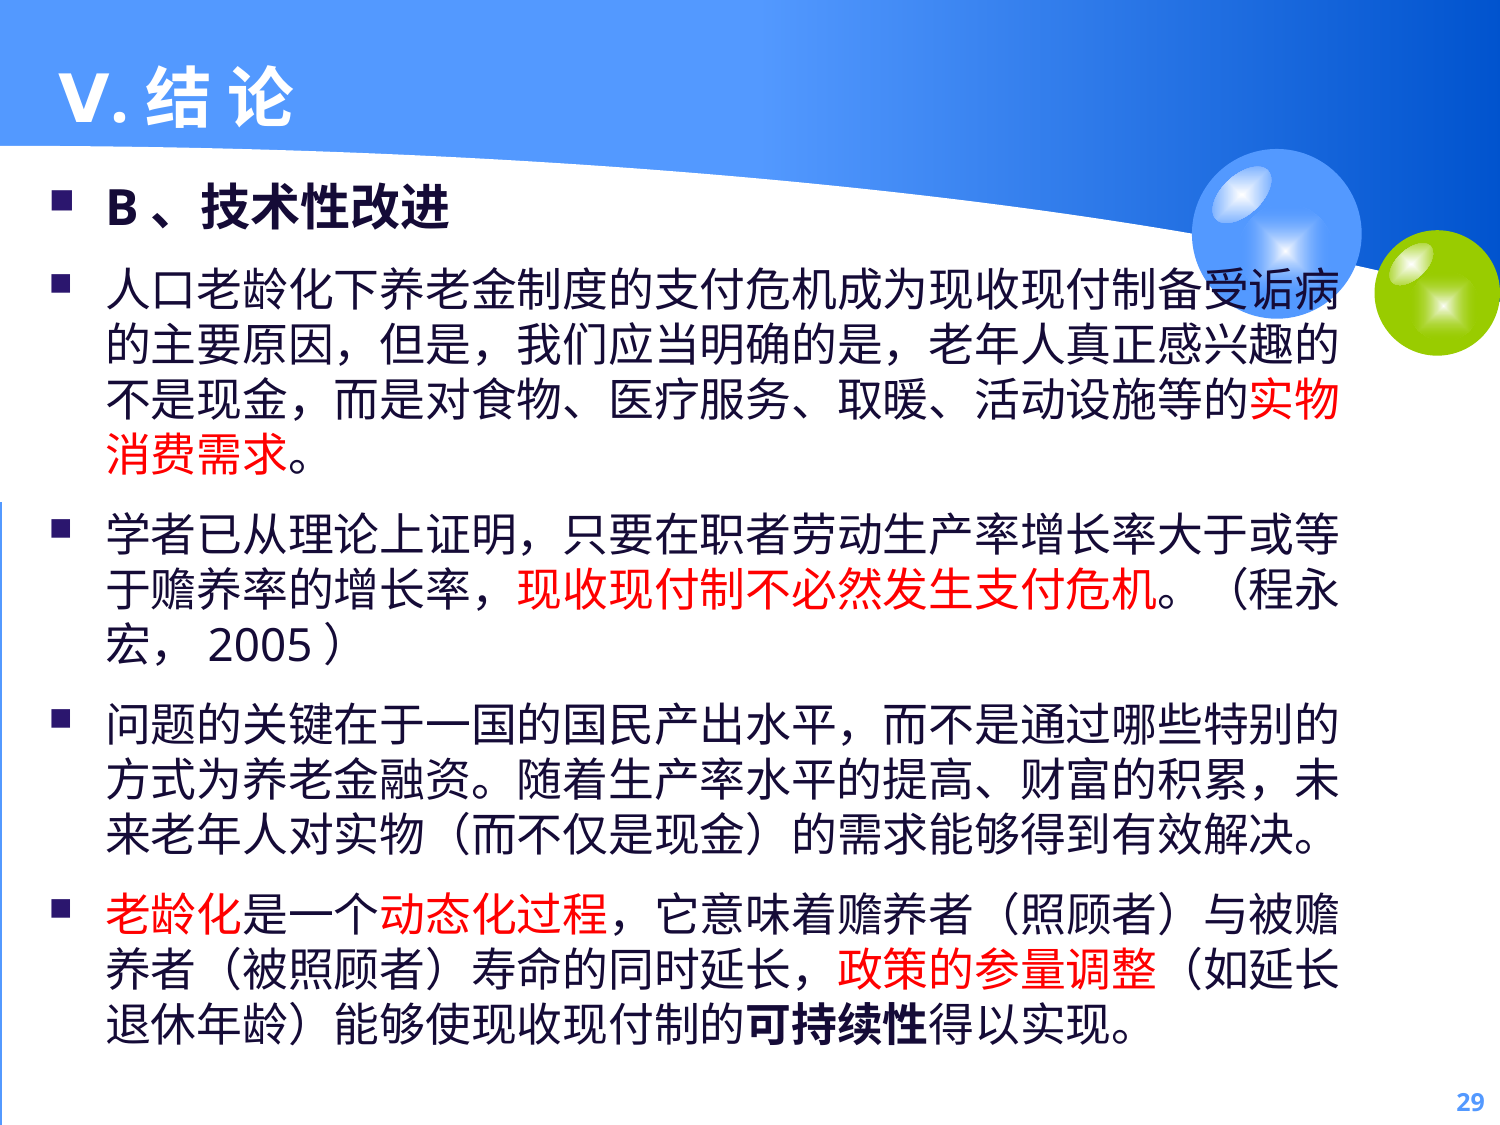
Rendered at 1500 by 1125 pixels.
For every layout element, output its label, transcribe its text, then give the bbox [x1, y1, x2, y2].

footer 29 [1025, 1079, 1500, 1125]
title Ⅴ.结 论 [43, 35, 1415, 144]
list B、技术性改进 人口老龄化下养老金制度的支付危机成为现收现付制备受诟病的主要原因，但是，我们应当明确的是，老年人真正感兴趣的不是现金，而是对食物、医疗服务、取暖、活动设施等的实物消费需求。 学者已从理论上证明，只要在职者劳动生产率增长率大于或等于赡养率的增长率，现收现付制不必然发生支付危机。（程永宏，2005） 问题的关键在于一国的国民产出水平，而不是通过哪些特别的方式为养老金融资。随着生产率水平的提高、财富的积累，未来老年人对实物（而不仅是现金）的需求能够得到有效解决。 老龄化是一个动态化过程，它意味着赡养者（照顾者）与被赡养者（被照顾者）寿命的同时延长，政策的参量调整（如延长退休年龄）能够使现收现付制的可持续性得以实现。 [34, 168, 1380, 965]
